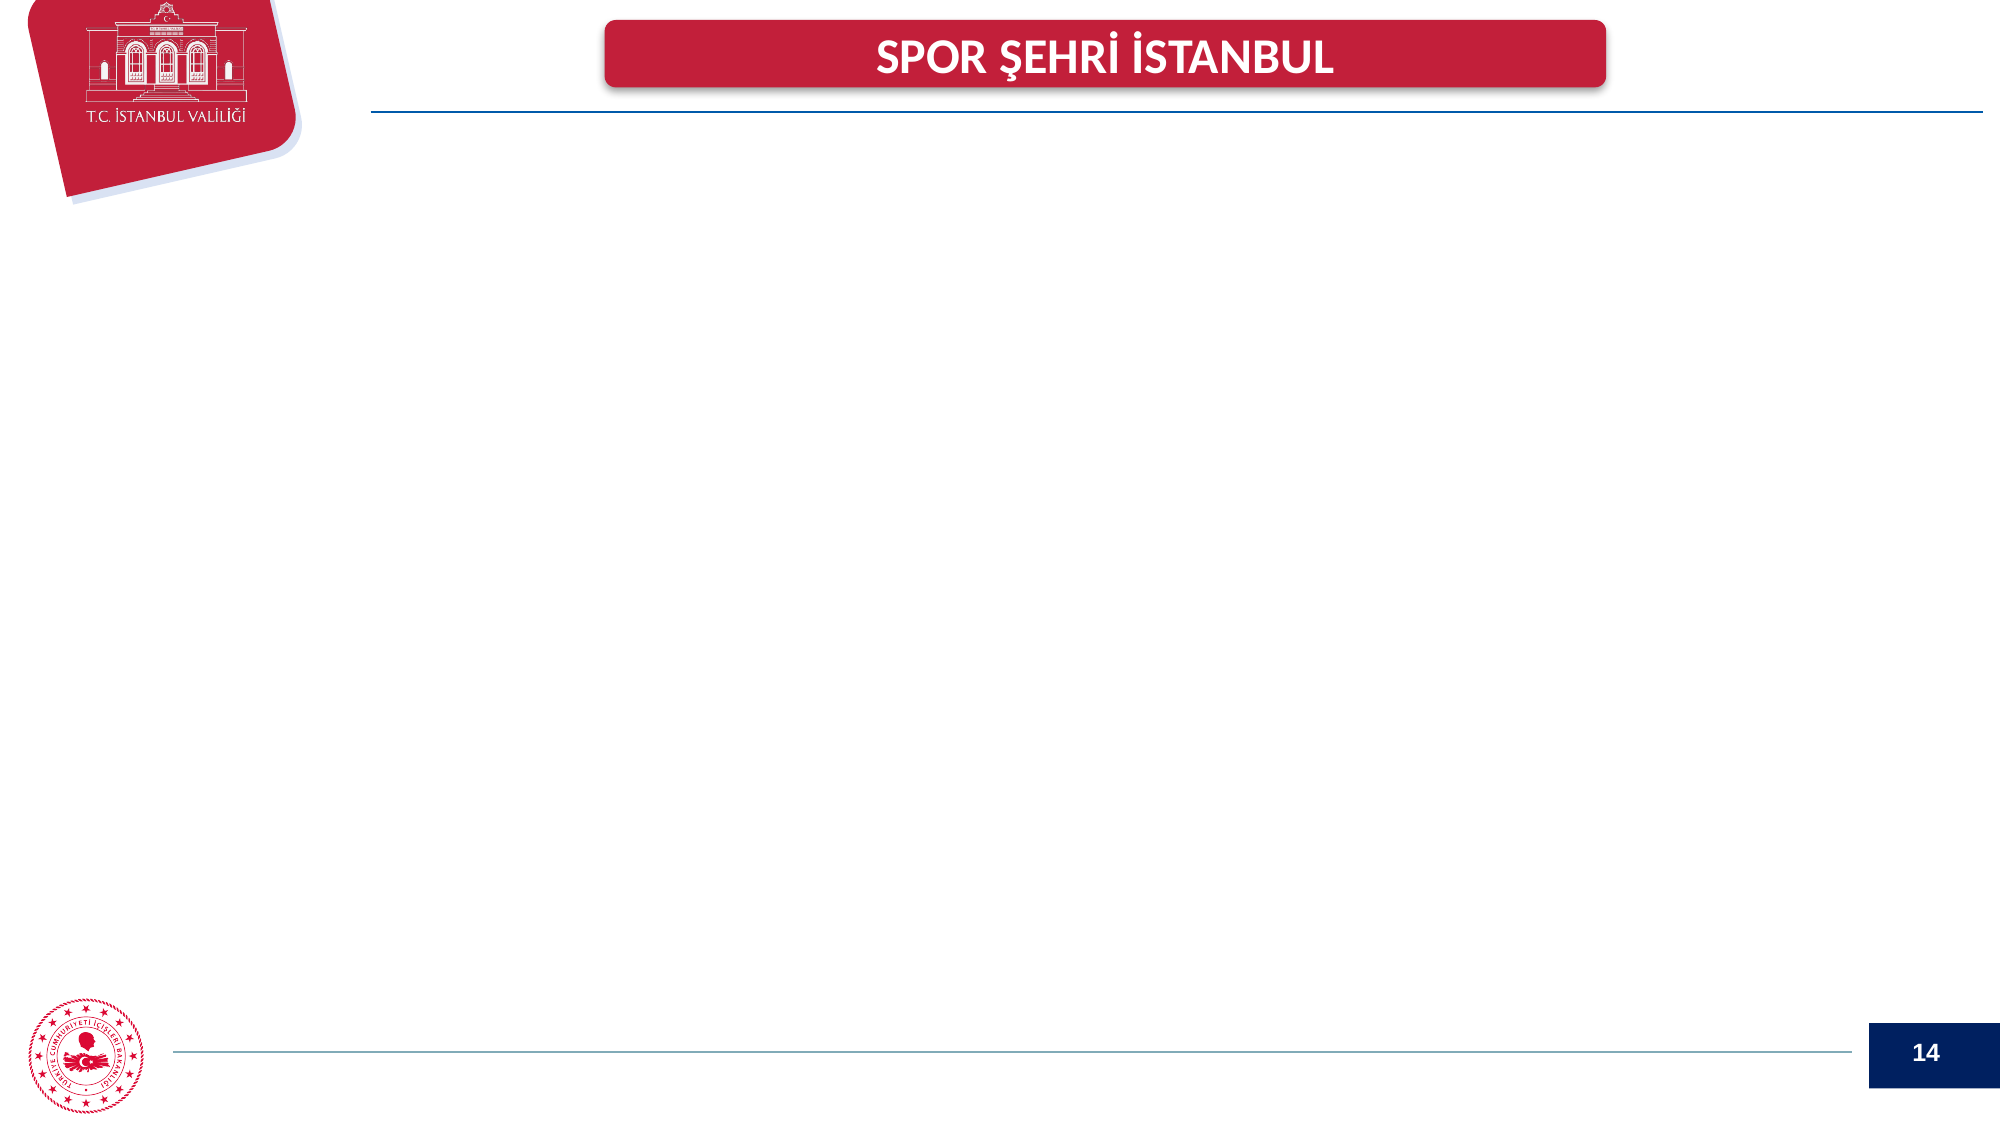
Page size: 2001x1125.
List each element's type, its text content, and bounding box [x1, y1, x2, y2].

picture [21, 991, 151, 1121]
picture [70, 0, 264, 134]
text_box SPOR ŞEHRİ İSTANBUL [603, 18, 1608, 89]
